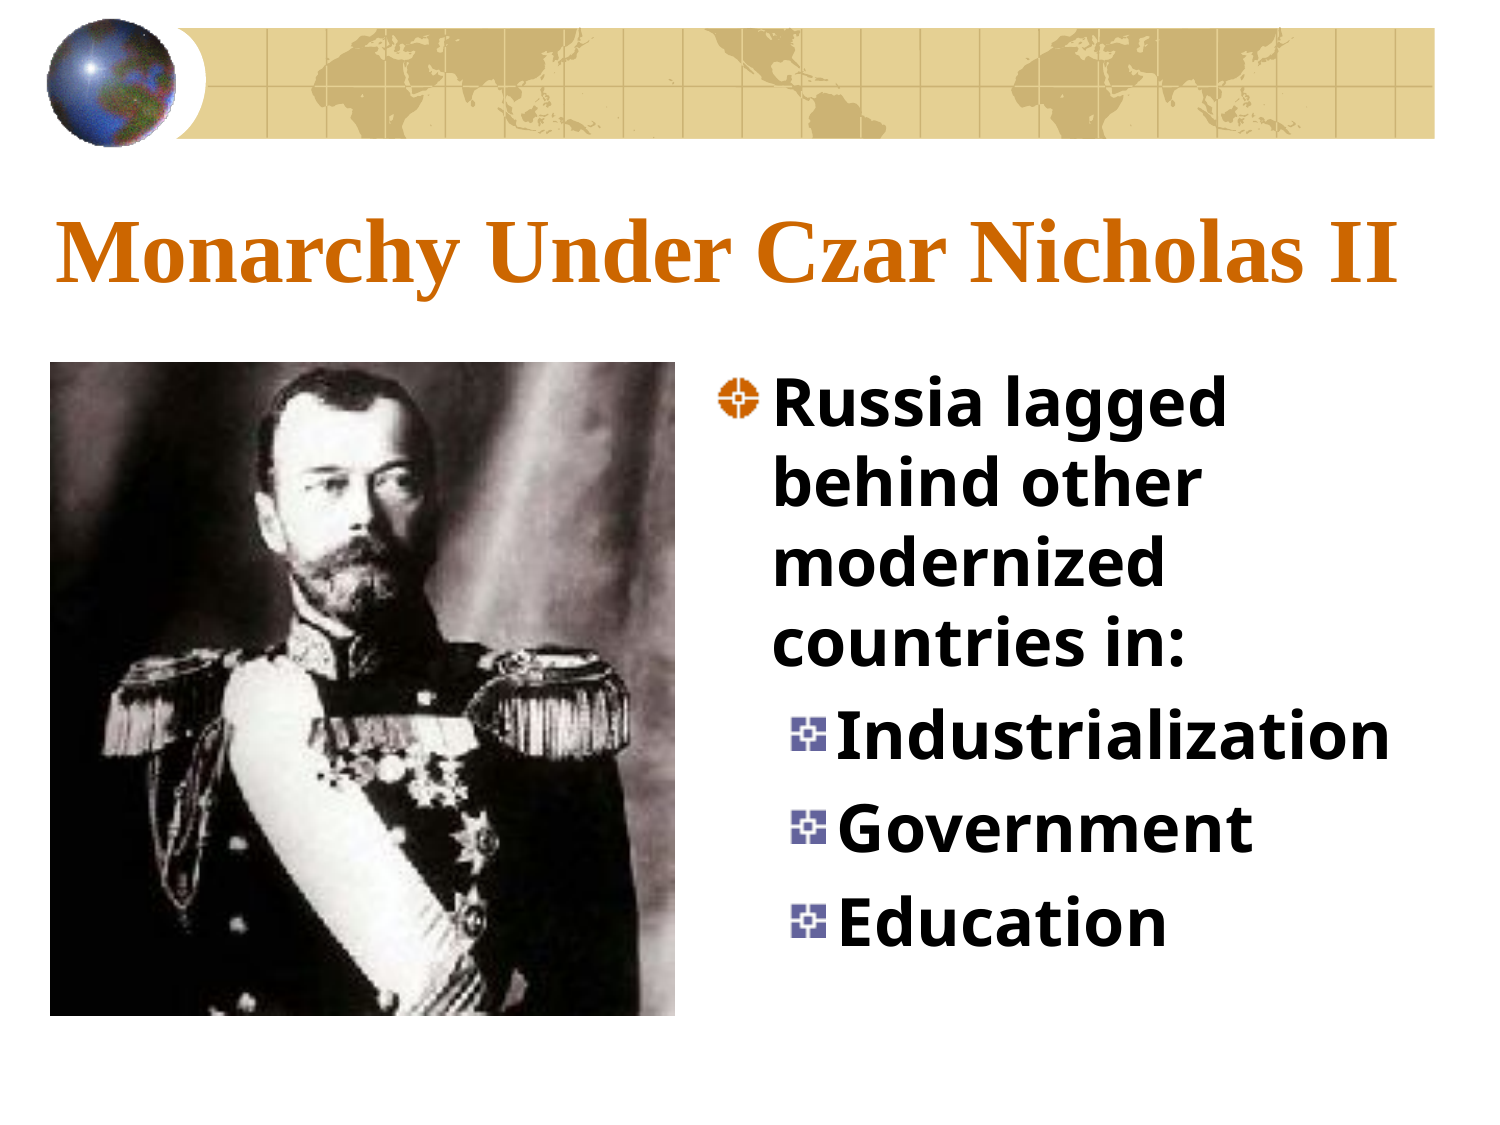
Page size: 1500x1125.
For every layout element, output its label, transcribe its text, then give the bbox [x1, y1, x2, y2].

picture [789, 902, 826, 938]
title Monarchy Under Czar Nicholas II [40, 152, 1425, 341]
picture [789, 715, 826, 751]
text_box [49, 362, 676, 1016]
picture [42, 14, 190, 151]
list Russia lagged behind other modernized countries in: Industrialization Government Education [699, 352, 1450, 1028]
picture [714, 376, 762, 424]
picture [789, 808, 826, 844]
